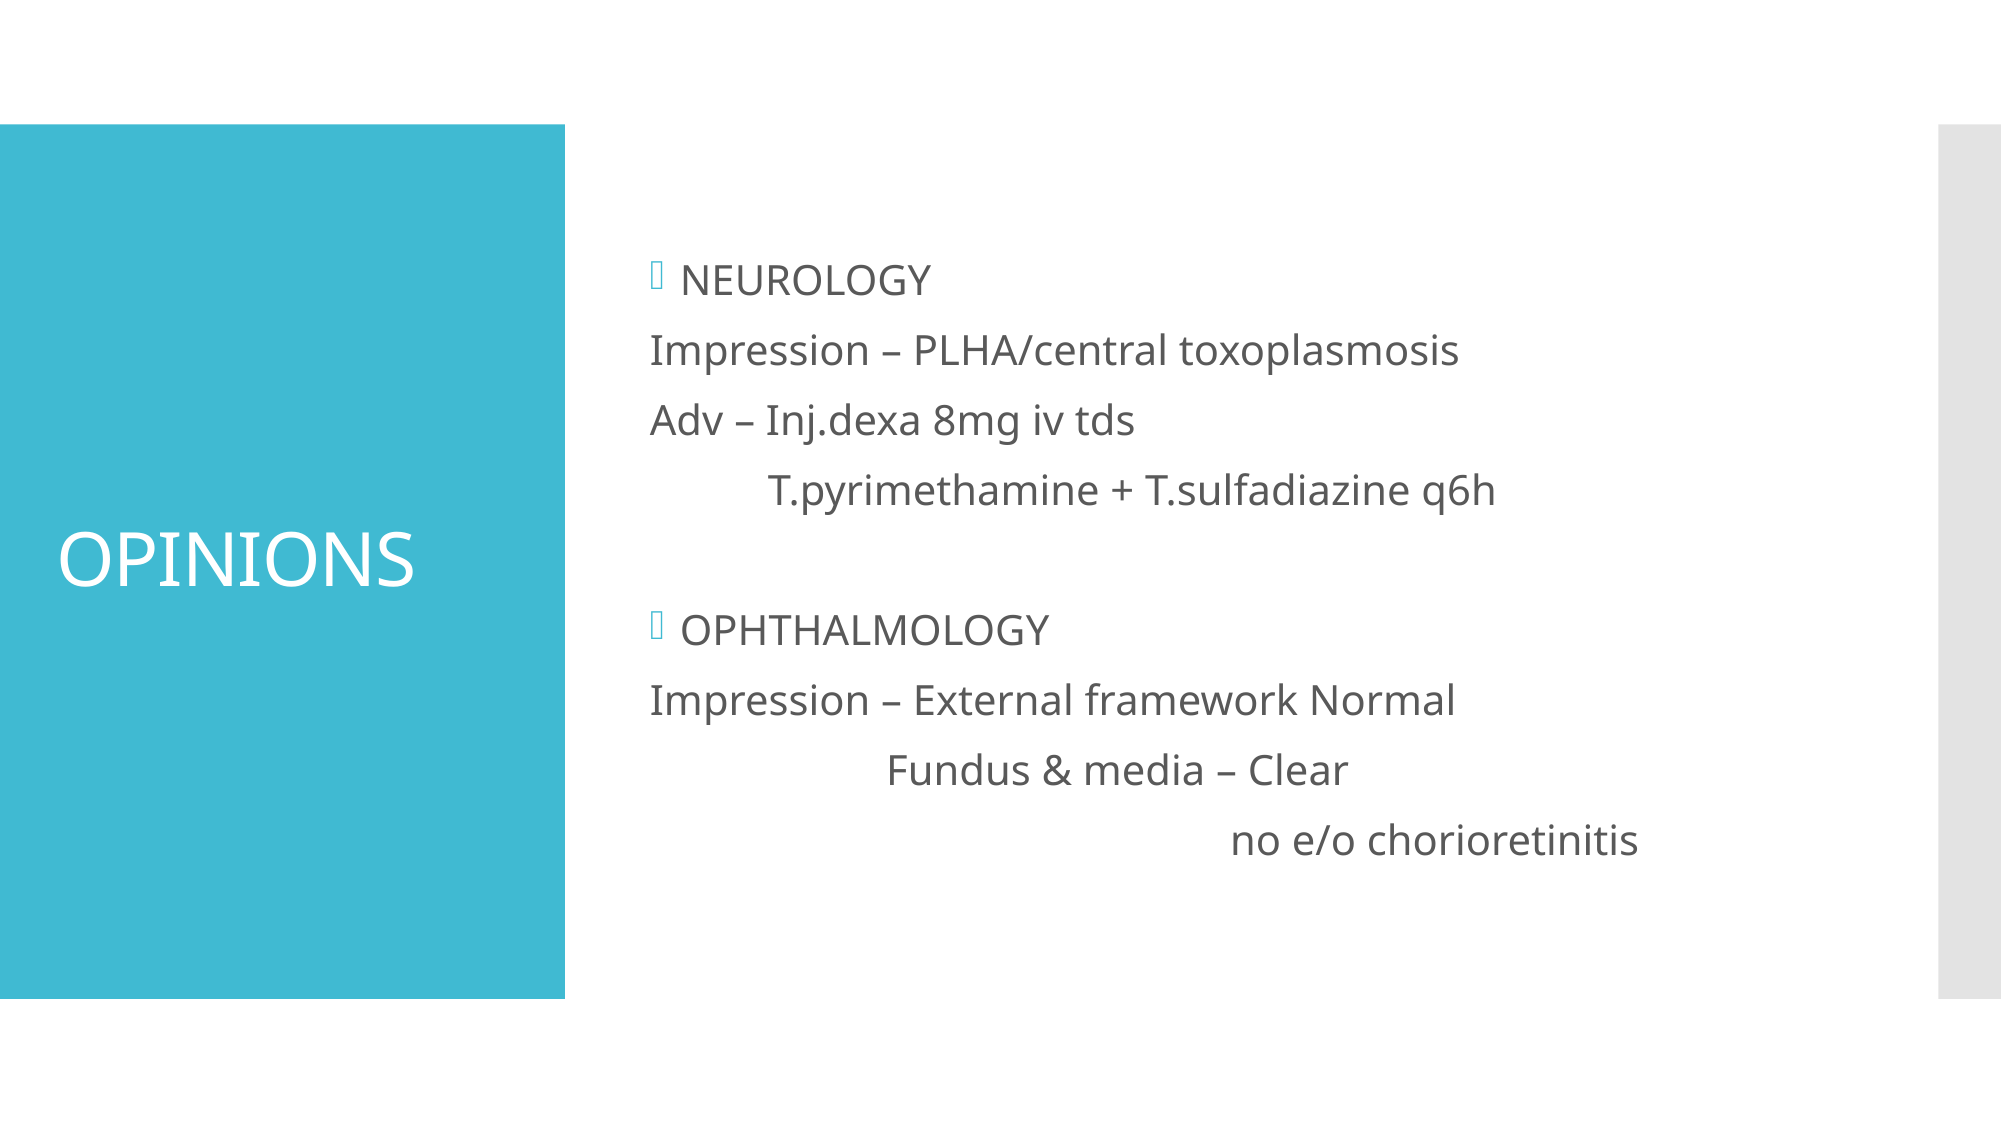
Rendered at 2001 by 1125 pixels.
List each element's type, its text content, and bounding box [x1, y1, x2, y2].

title OPINIONS [41, 184, 525, 940]
list NEUROLOGY Impression – PLHA/central toxoplasmosis Adv – Inj.dexa 8mg iv tds T.pyrimethamine + T.sulfadiazine q6h OPHTHALMOLOGY Impression – External framework Normal Fundus & media – Clear no e/o chorioretinitis [634, 141, 1835, 982]
